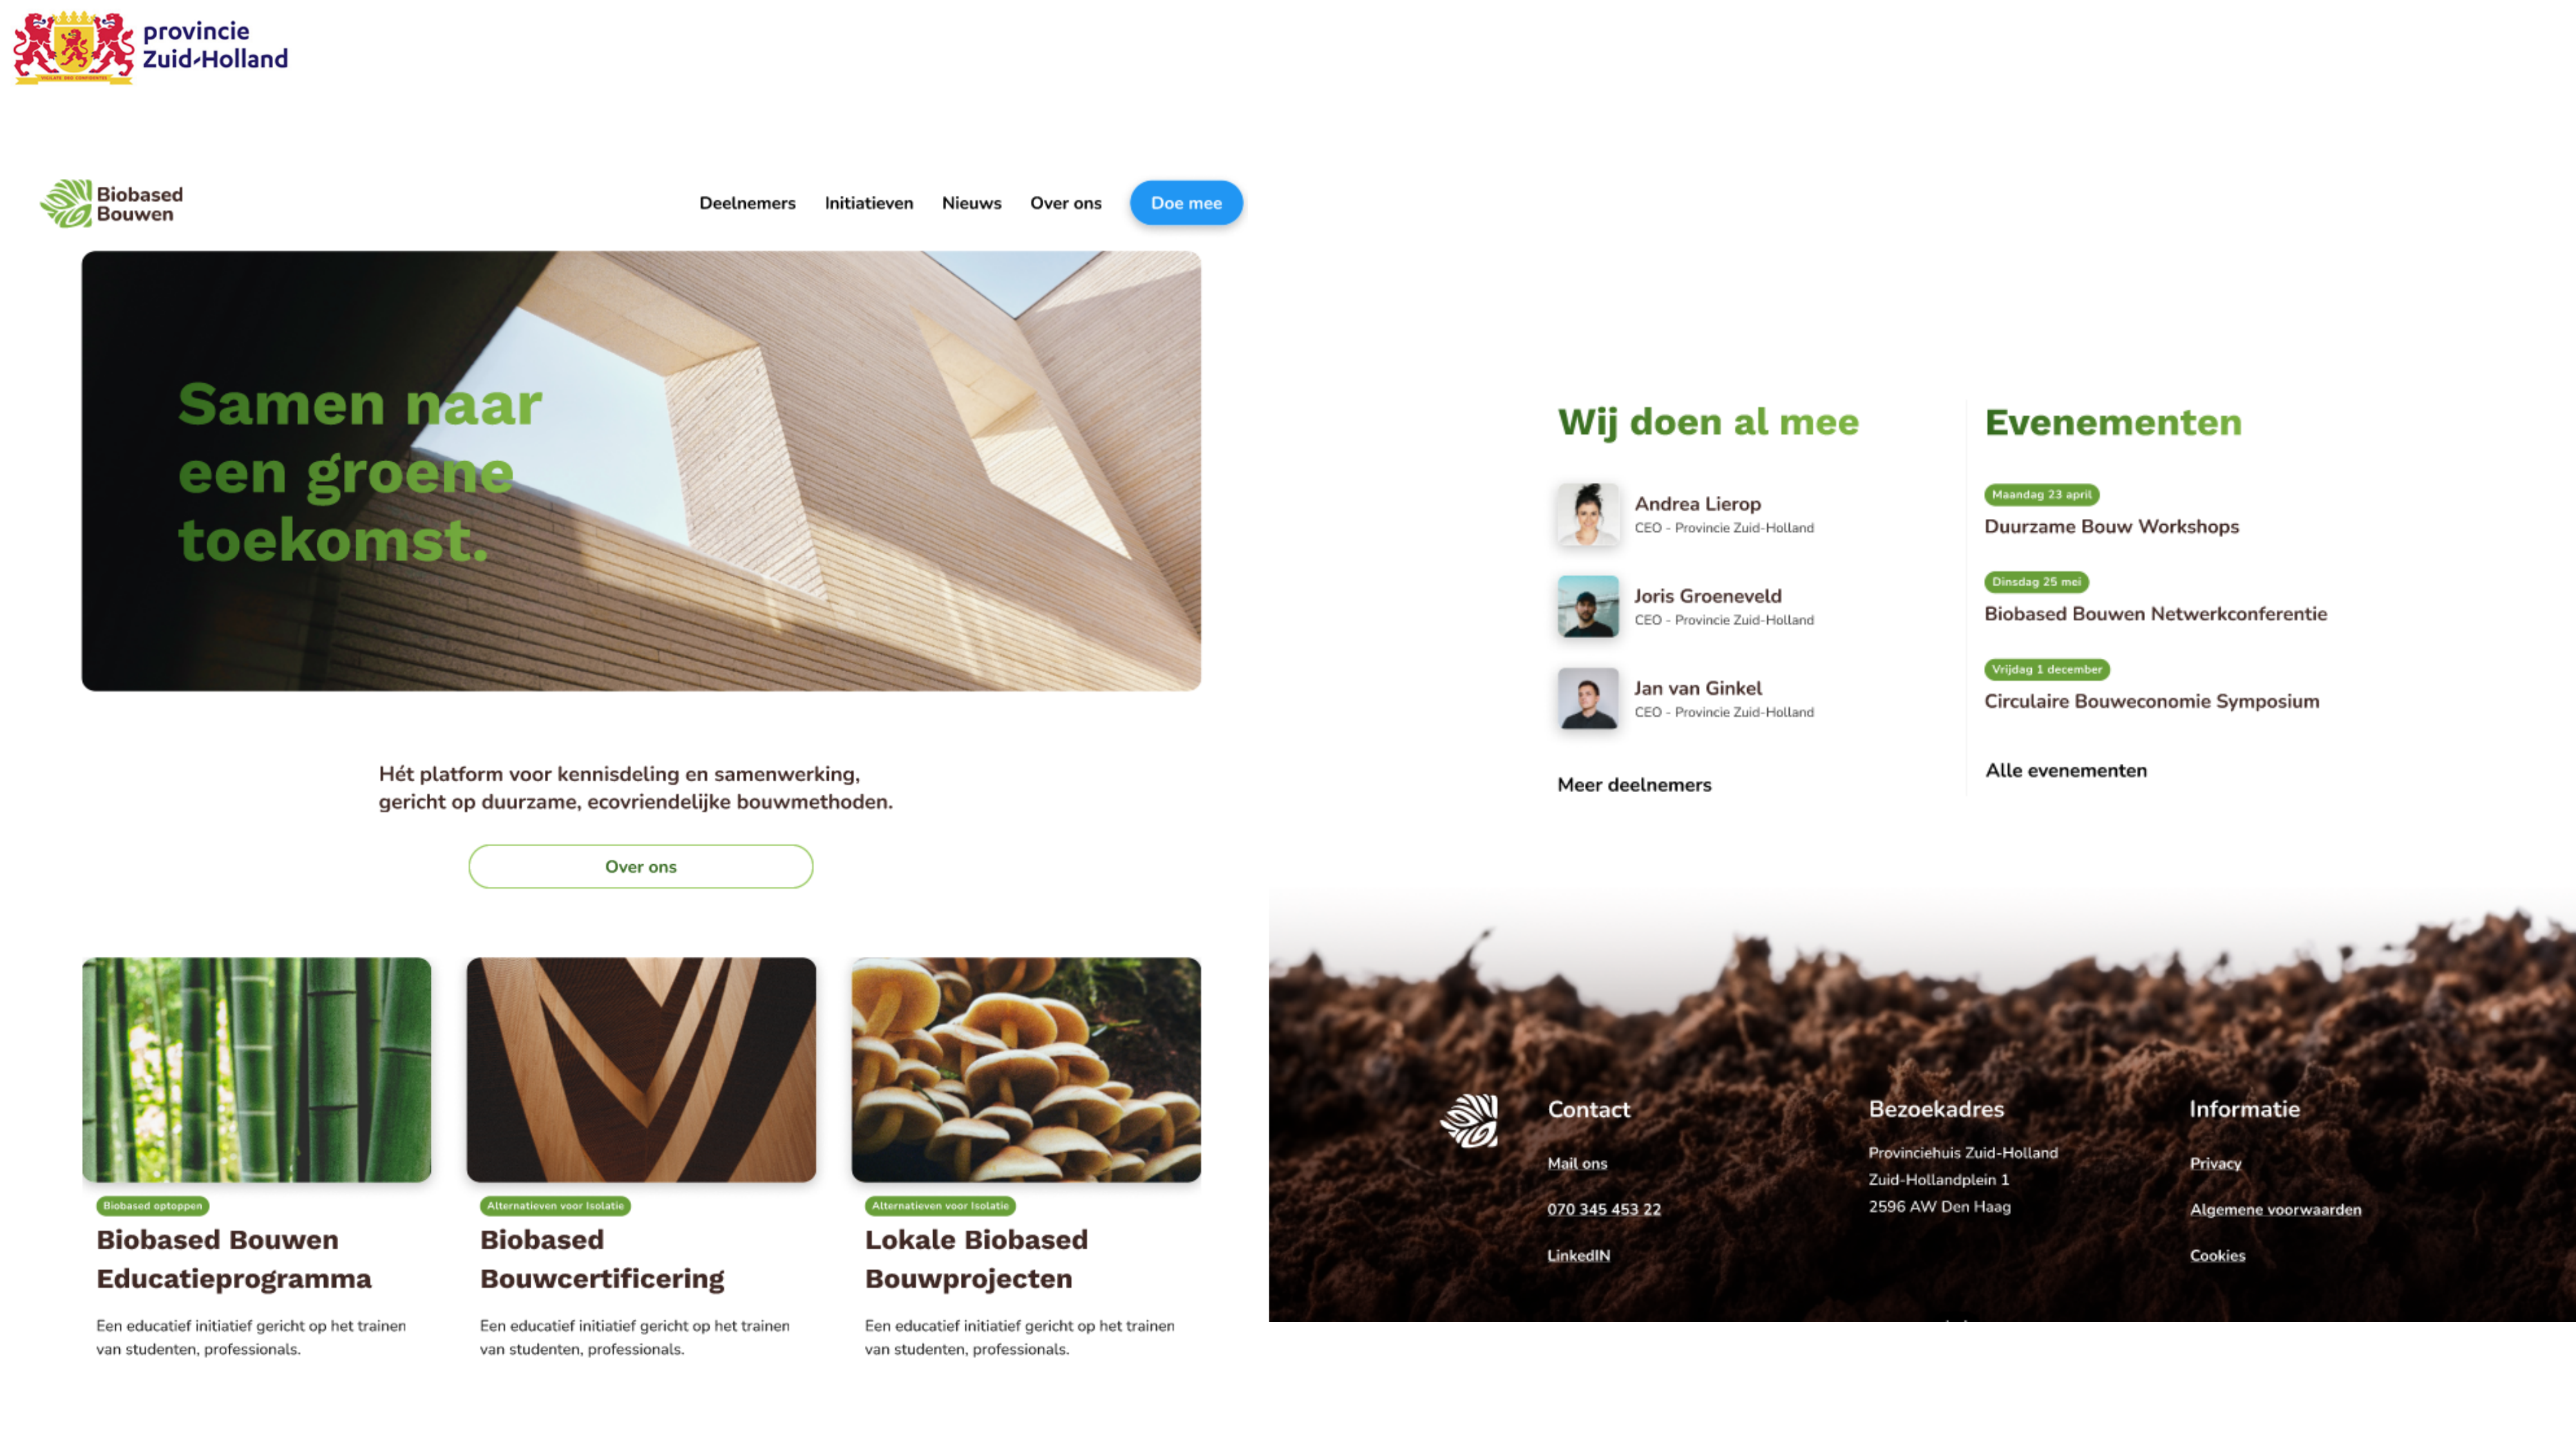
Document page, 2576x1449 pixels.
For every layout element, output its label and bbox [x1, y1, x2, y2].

picture [1269, 305, 2576, 1322]
picture [0, 0, 314, 110]
picture [27, 159, 1248, 1366]
